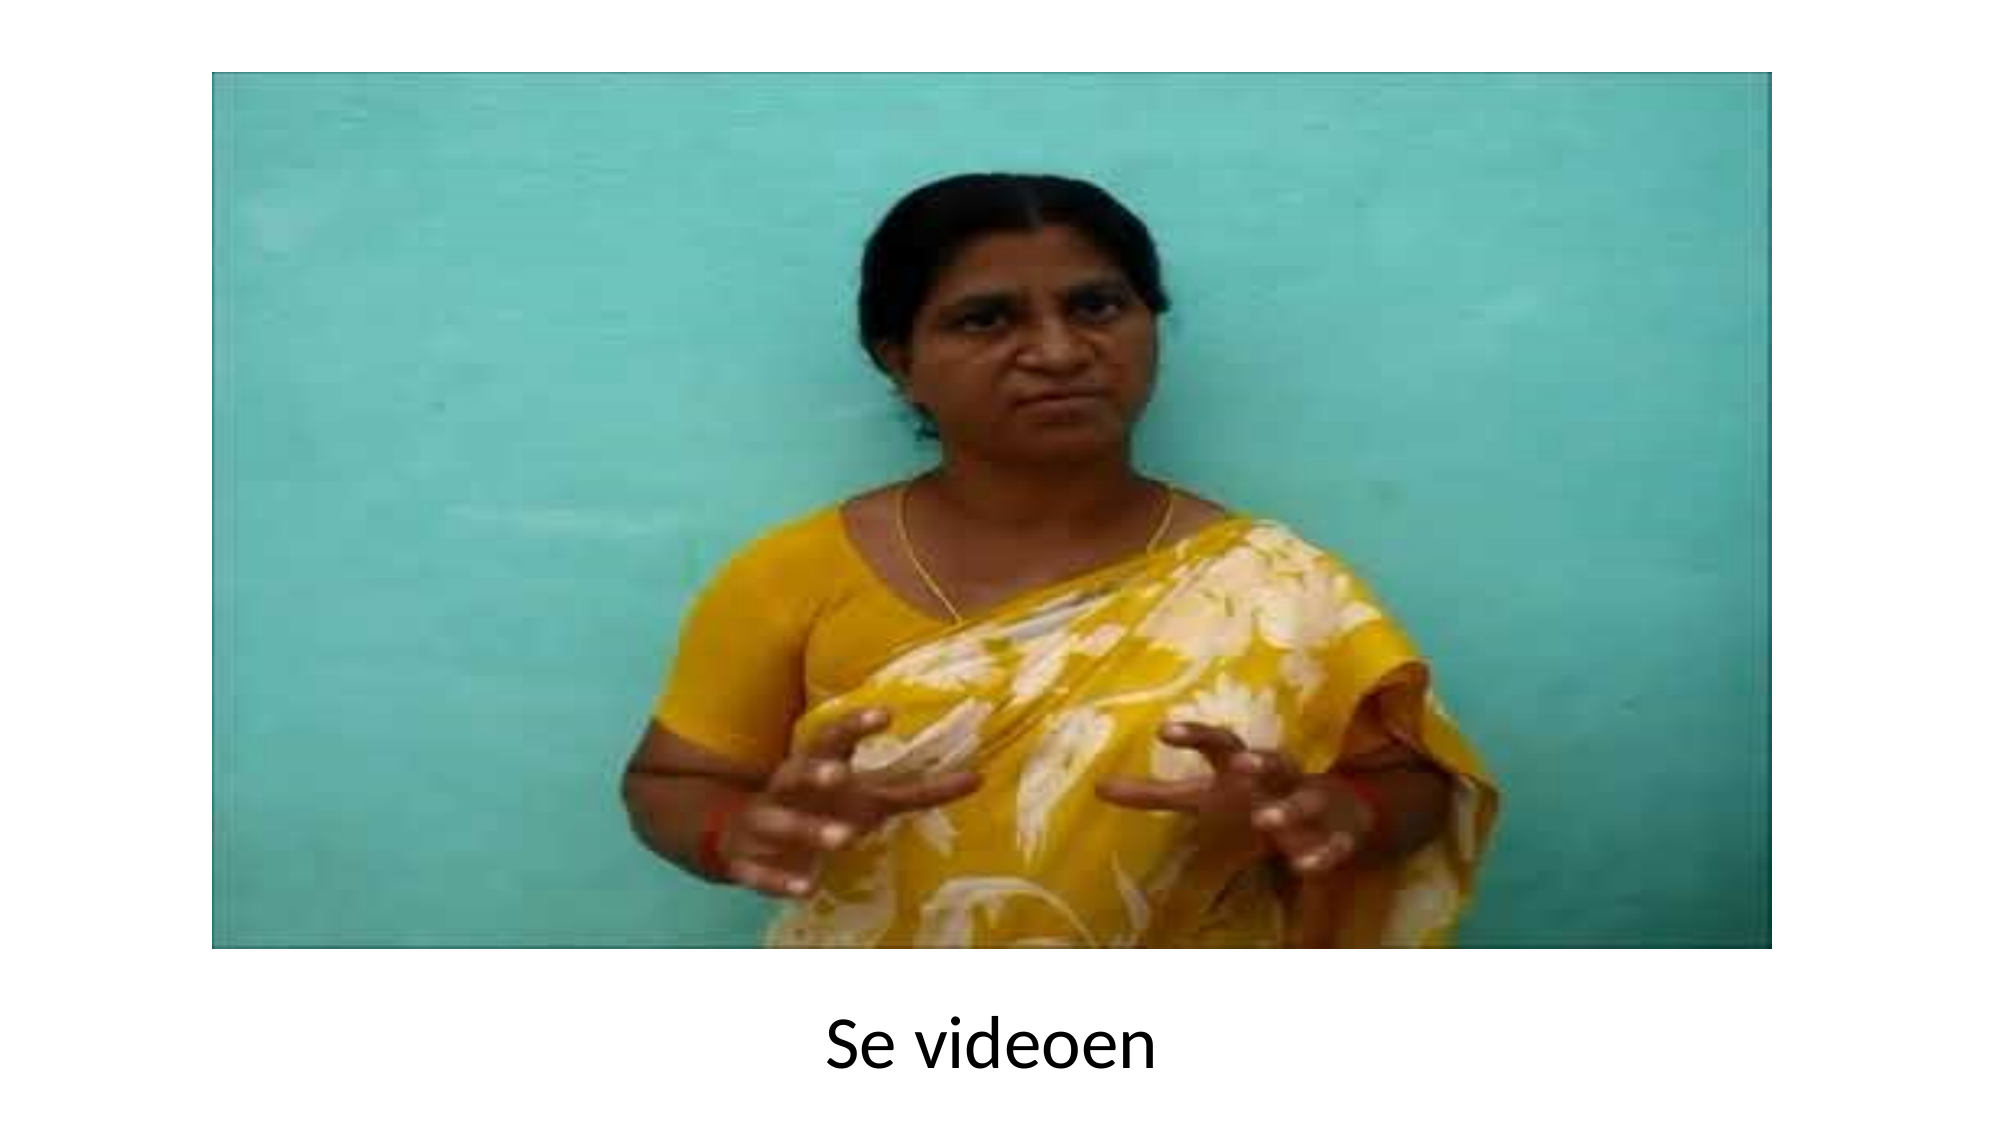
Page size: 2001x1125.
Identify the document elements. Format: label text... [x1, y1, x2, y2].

text_box Se videoen [691, 986, 1292, 1091]
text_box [211, 71, 1773, 950]
